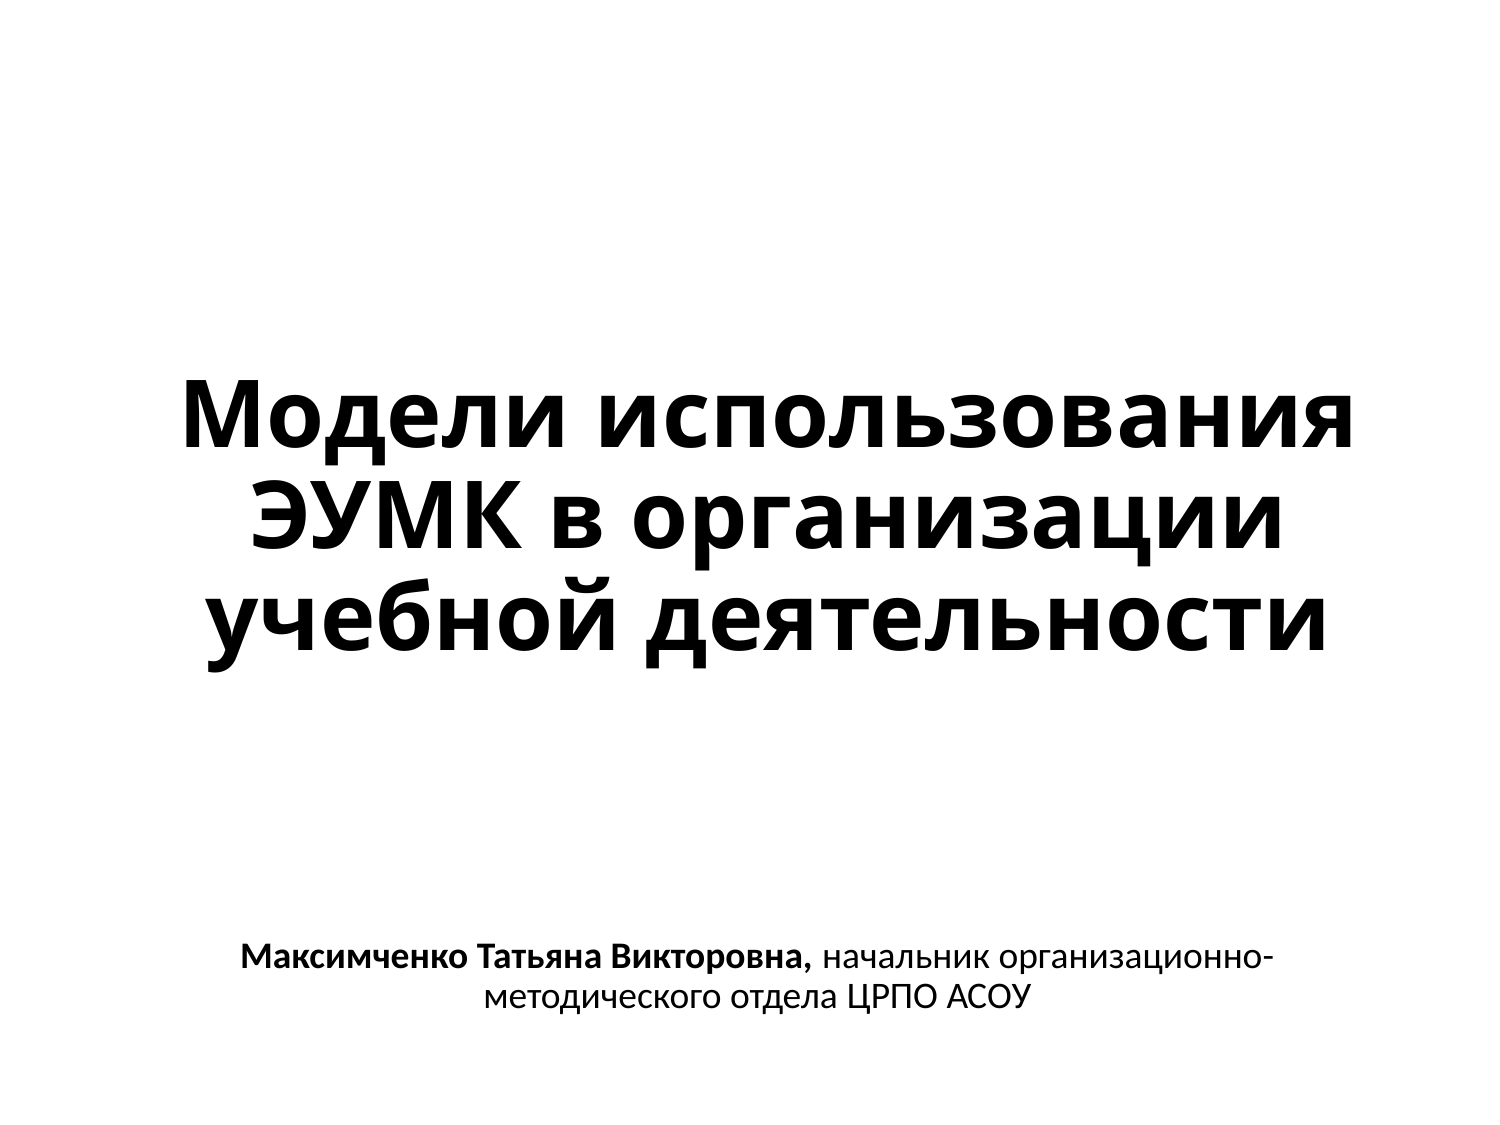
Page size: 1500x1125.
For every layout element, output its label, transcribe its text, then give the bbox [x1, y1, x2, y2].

subtitle Максимченко Татьяна Викторовна, начальник организационно-методического отдела ЦРПО АСОУ [194, 928, 1320, 1028]
title Модели использования ЭУМК в организации учебной деятельности [112, 338, 1425, 678]
